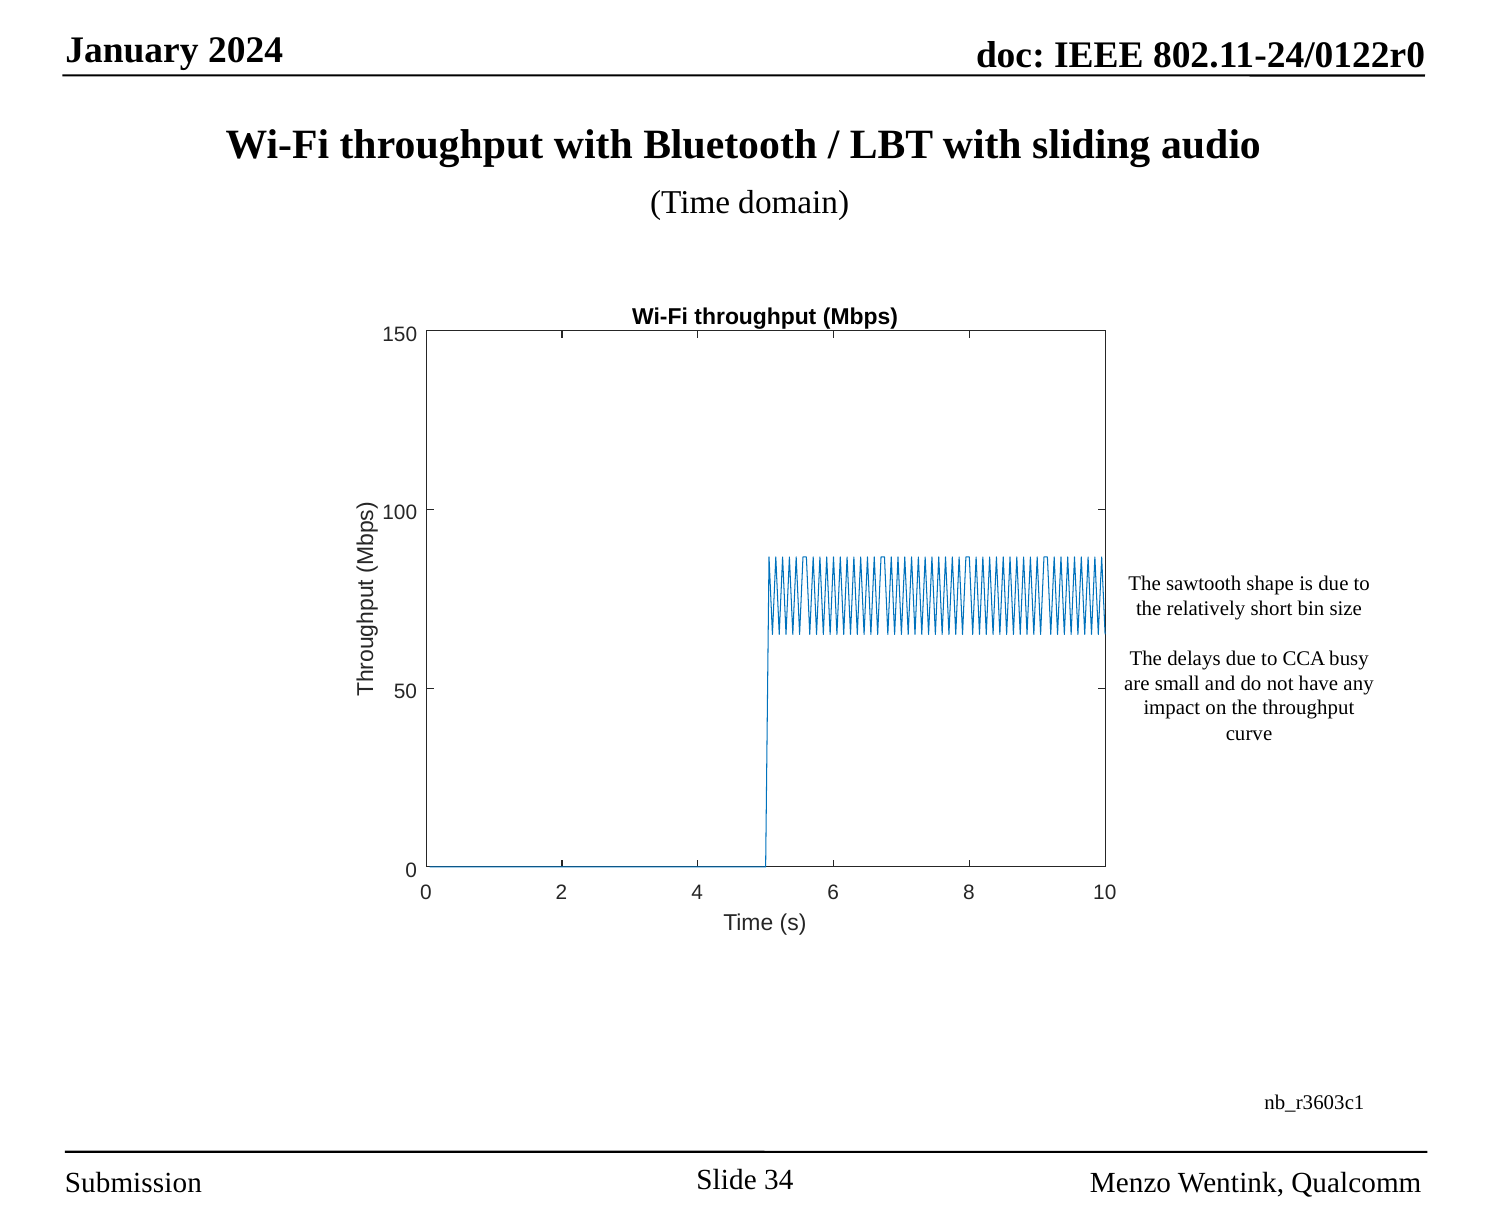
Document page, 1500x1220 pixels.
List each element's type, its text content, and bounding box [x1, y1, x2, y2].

text_box The sawtooth shape is due to the relatively short bin size The delays due to CCA busy are small and do not have any impact on the throughput curve [1191, 561, 1394, 777]
text_box nb_r3603c1 [1249, 1081, 1380, 1122]
slide_number Slide 34 [693, 1160, 797, 1196]
picture [312, 281, 1188, 939]
title Wi-Fi throughput with Bluetooth / LBT with sliding audio [62, 78, 1426, 207]
text_box (Time domain) [635, 172, 865, 228]
